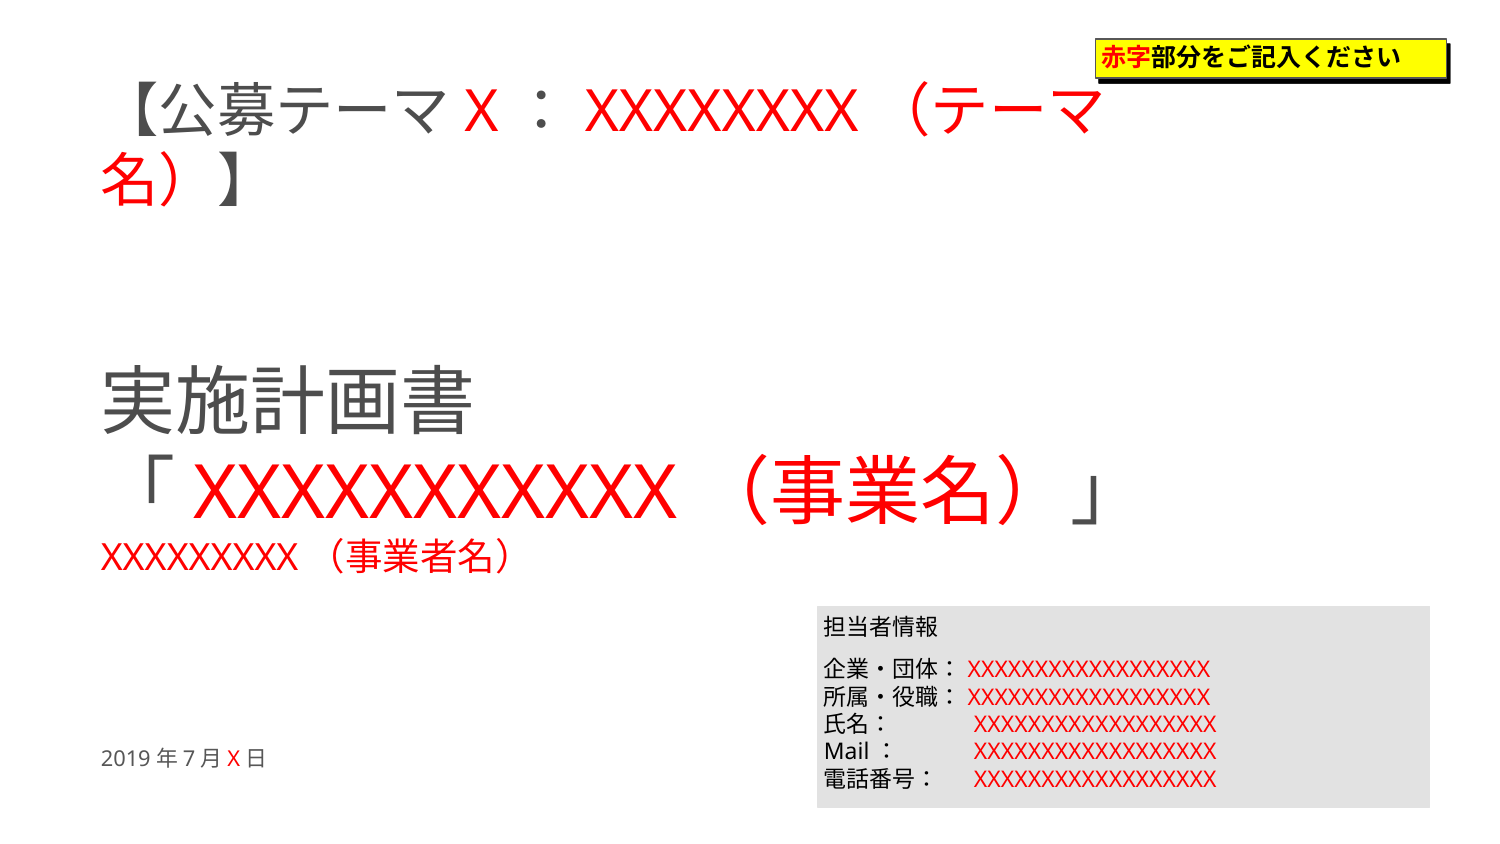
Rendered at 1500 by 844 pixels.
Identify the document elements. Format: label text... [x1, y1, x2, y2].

text_box 赤字部分をご記入ください [1095, 38, 1447, 78]
title 【公募テーマX：XXXXXXXX（テーマ名）】 実施計画書 「XXXXXXXXXXX（事業名）」 XXXXXXXXX（事業者名） [100, 445, 1269, 586]
text_box 担当者情報 企業・団体：XXXXXXXXXXXXXXXXXX 所属・役職：XXXXXXXXXXXXXXXXXX 氏名： XXXXXXXXXXXXXXXXXX Mail： XXXXXXXXXXXXXXXXXX 電話番号： XXXXXXXXXXXXXXXXXX [816, 604, 1432, 809]
list 2019年7月X日 [100, 737, 816, 778]
